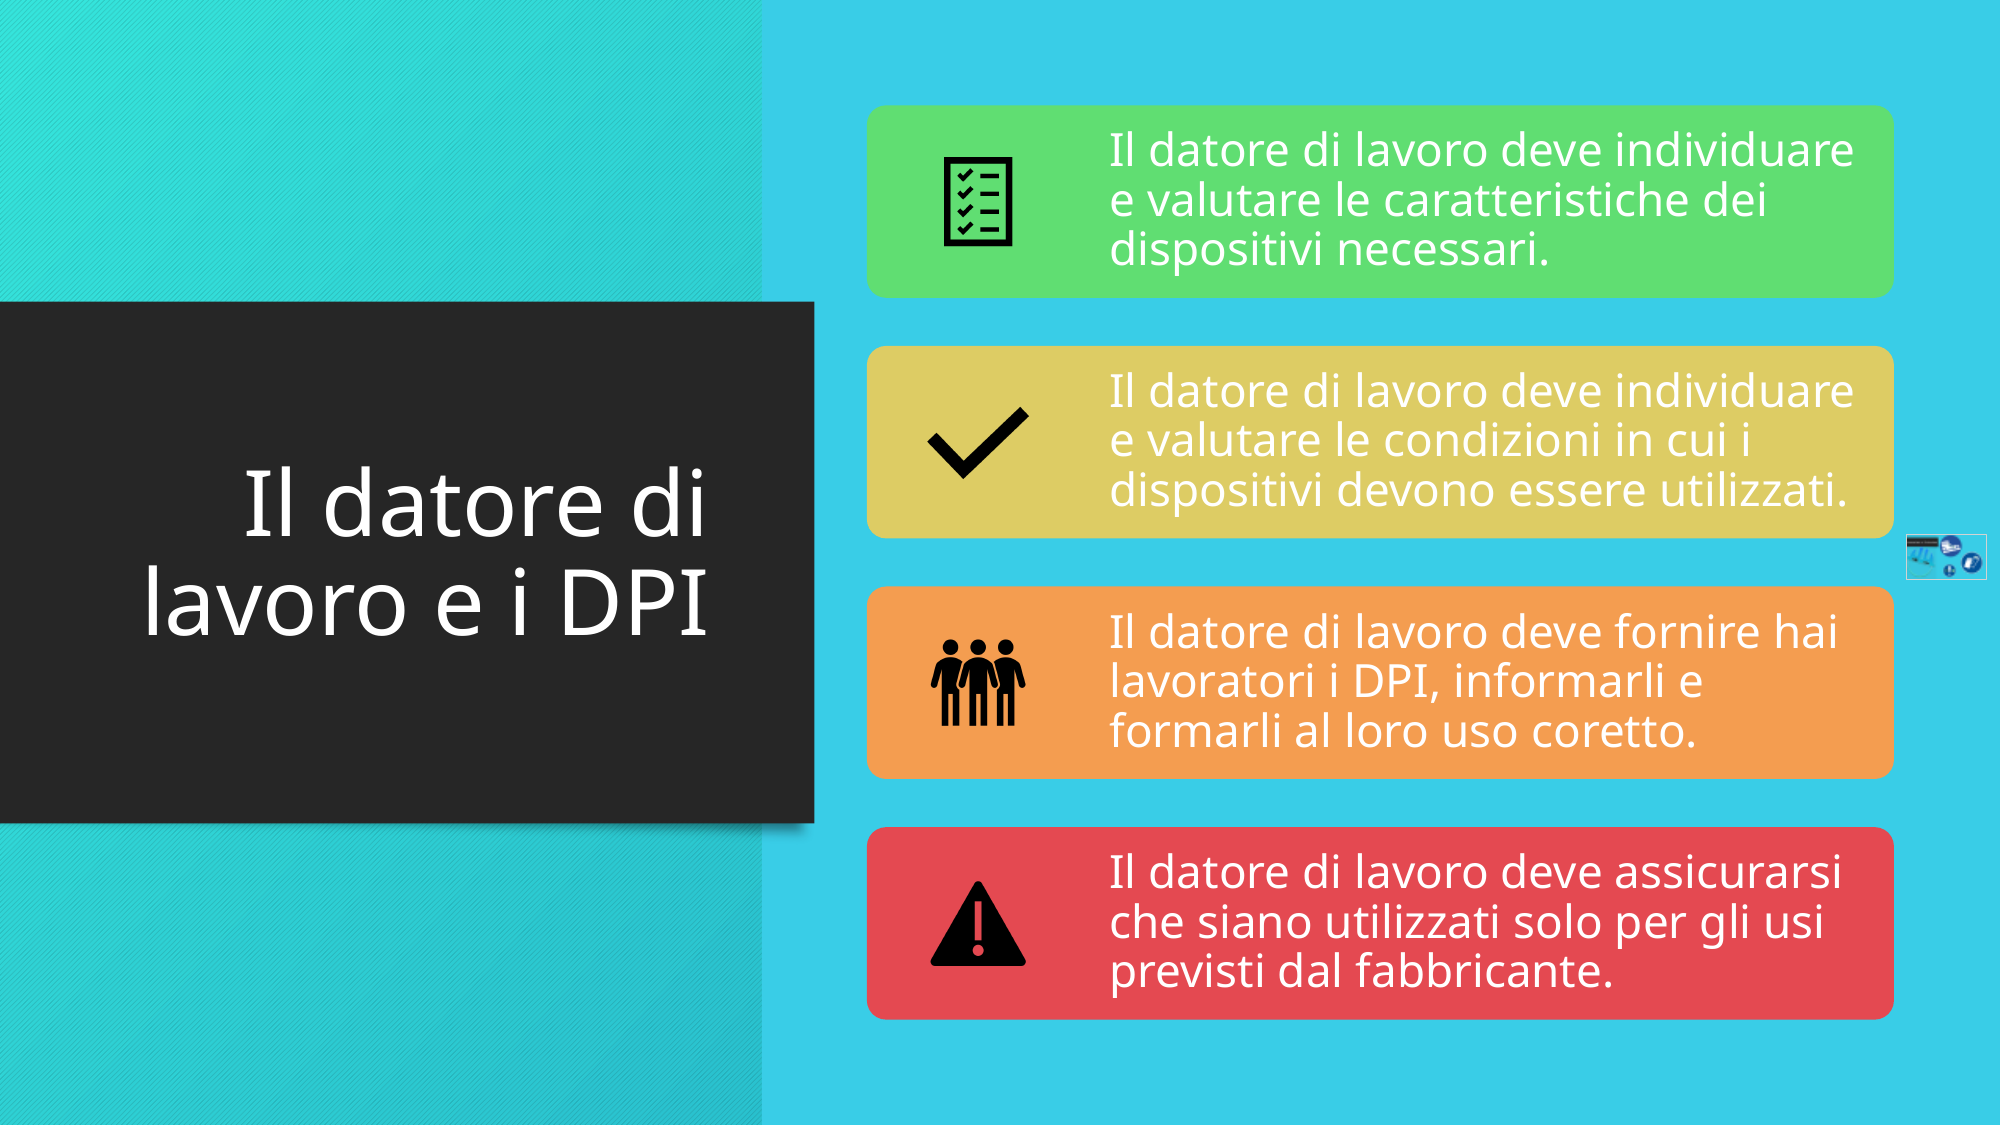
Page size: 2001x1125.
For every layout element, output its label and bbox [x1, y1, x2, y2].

list [866, 104, 1894, 1020]
picture [0, 0, 2000, 1125]
